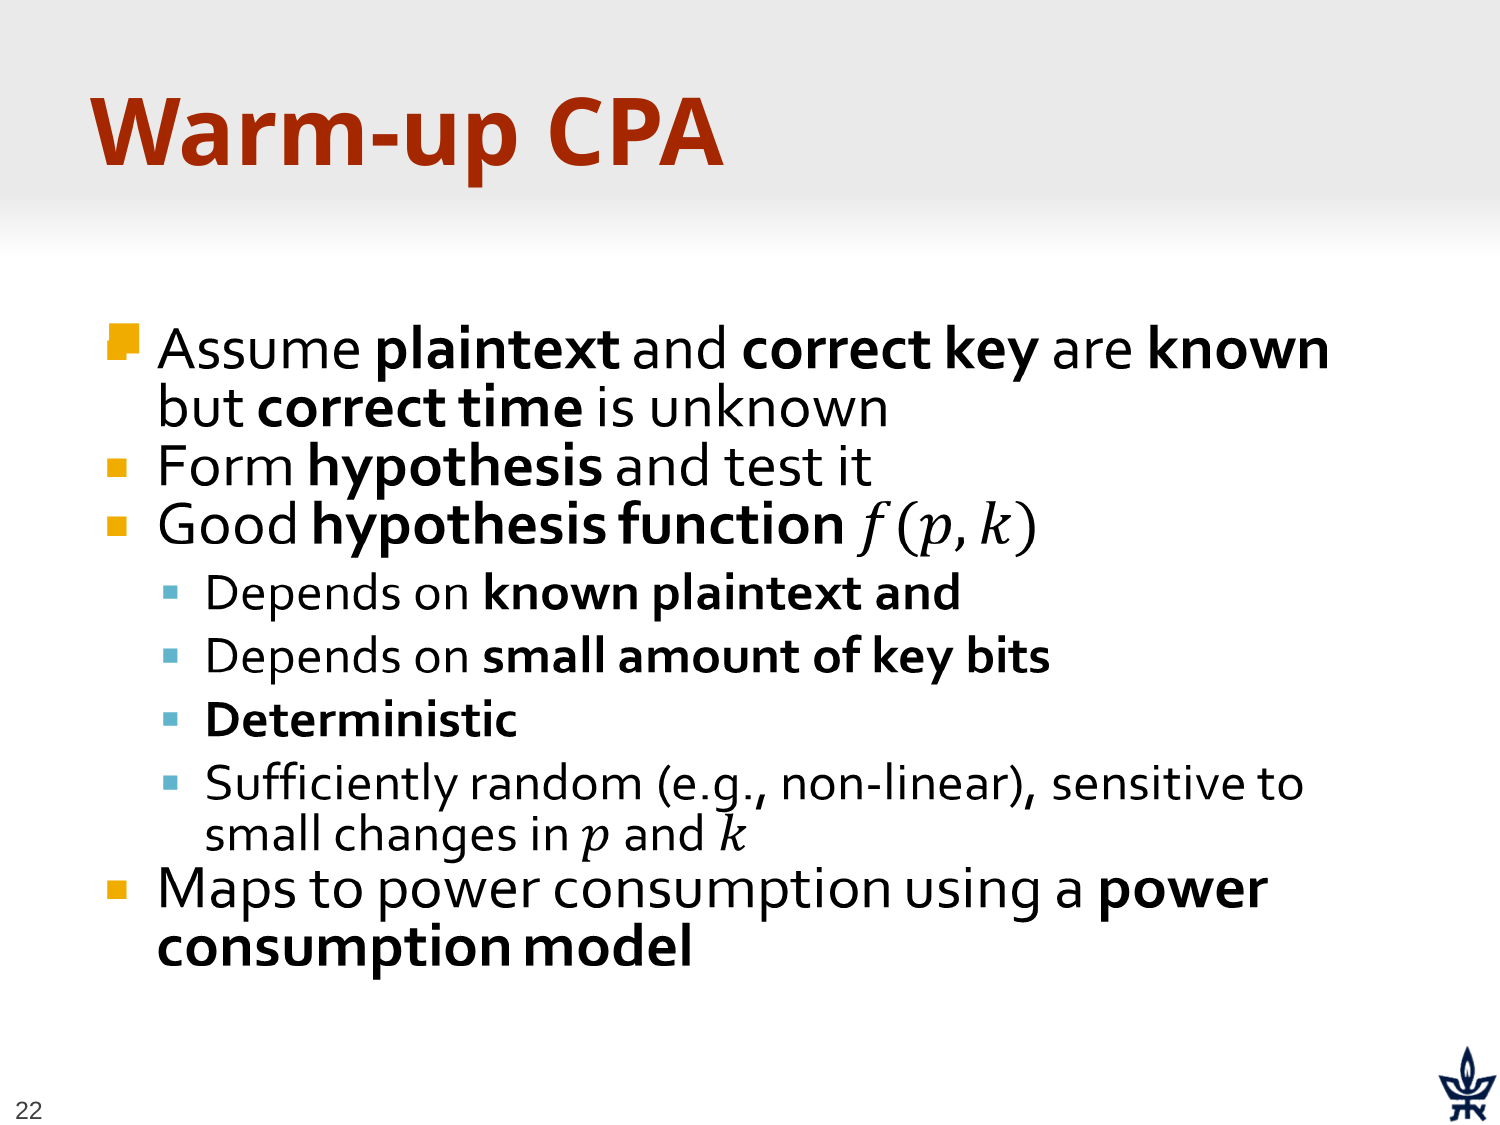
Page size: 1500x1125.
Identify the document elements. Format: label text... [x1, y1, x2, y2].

picture [1429, 1046, 1500, 1125]
title Warm-up CPA [75, 25, 1425, 231]
slide_number 22 [0, 1079, 121, 1125]
list [75, 291, 1425, 1050]
